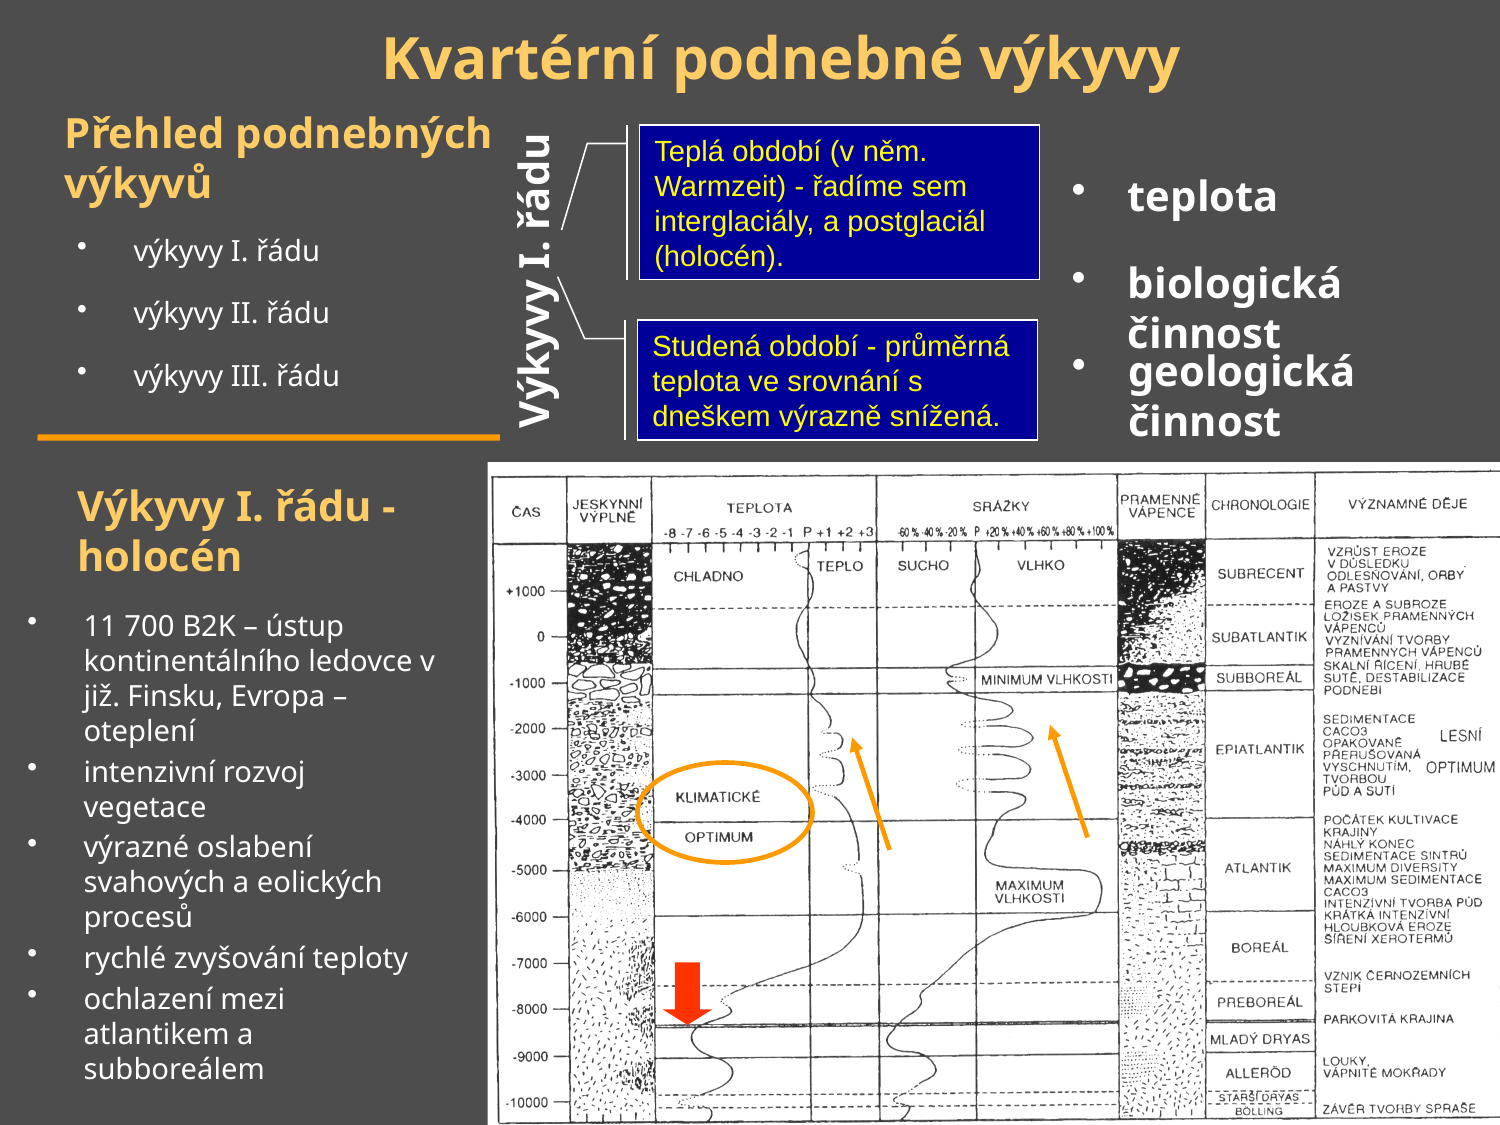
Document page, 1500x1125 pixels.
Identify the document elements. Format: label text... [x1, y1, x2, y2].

text_box Přehled podnebných výkyvů [50, 99, 600, 215]
text_box 11 700 B2K – ústup kontinentálního ledovce v již. Finsku, Evropa – oteplení intenzivní rozvoj vegetace výrazné oslabení svahových a eolických procesů rychlé zvyšování teploty ochlazení mezi atlantikem a subboreálem [12, 599, 450, 1063]
title Kvartérní podnebné výkyvy [150, 12, 1413, 100]
text_box Studená období - průměrná teplota ve srovnání s dneškem výrazně snížená. [637, 320, 1038, 440]
picture [487, 462, 1500, 1125]
text_box Výkyvy I. řádu [500, 215, 565, 443]
text_box Teplá období (v něm. Warmzeit) - řadíme sem interglaciály, a postglaciál (holocén). [639, 124, 1040, 280]
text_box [62, 224, 376, 401]
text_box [1056, 162, 1500, 401]
text_box Výkyvy I. řádu - holocén [62, 472, 463, 588]
